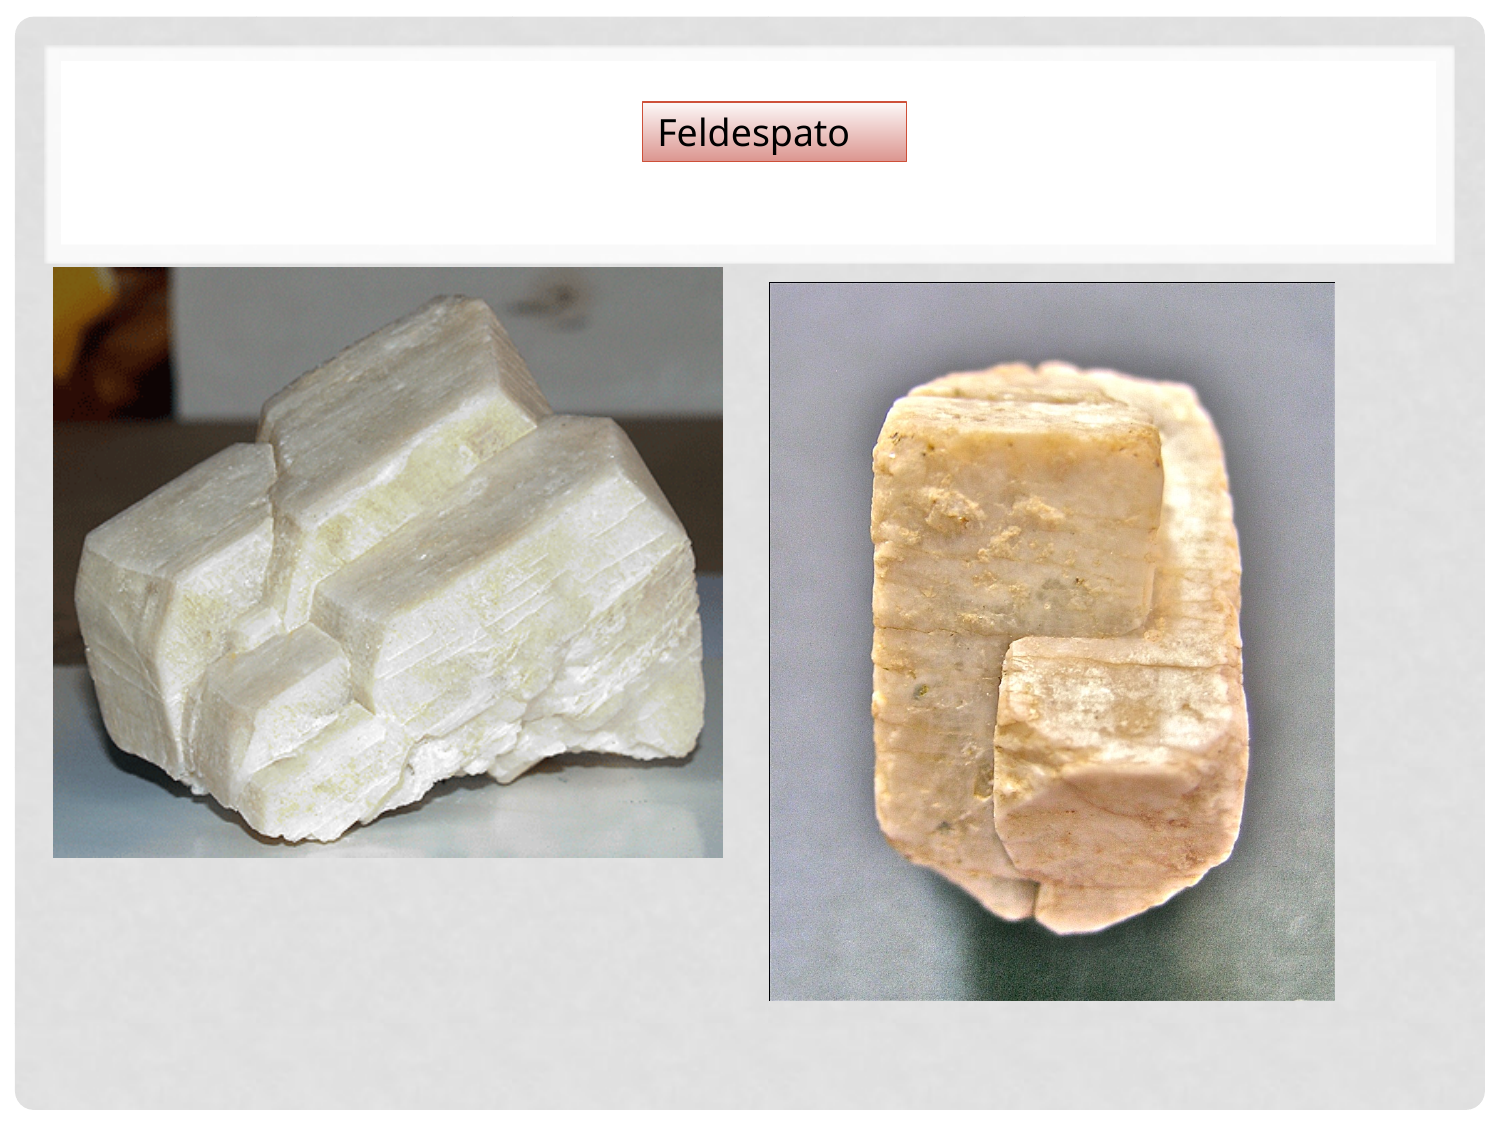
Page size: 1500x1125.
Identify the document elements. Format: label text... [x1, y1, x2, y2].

picture [52, 266, 723, 858]
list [769, 282, 1336, 1001]
text_box Feldespato [642, 101, 907, 162]
